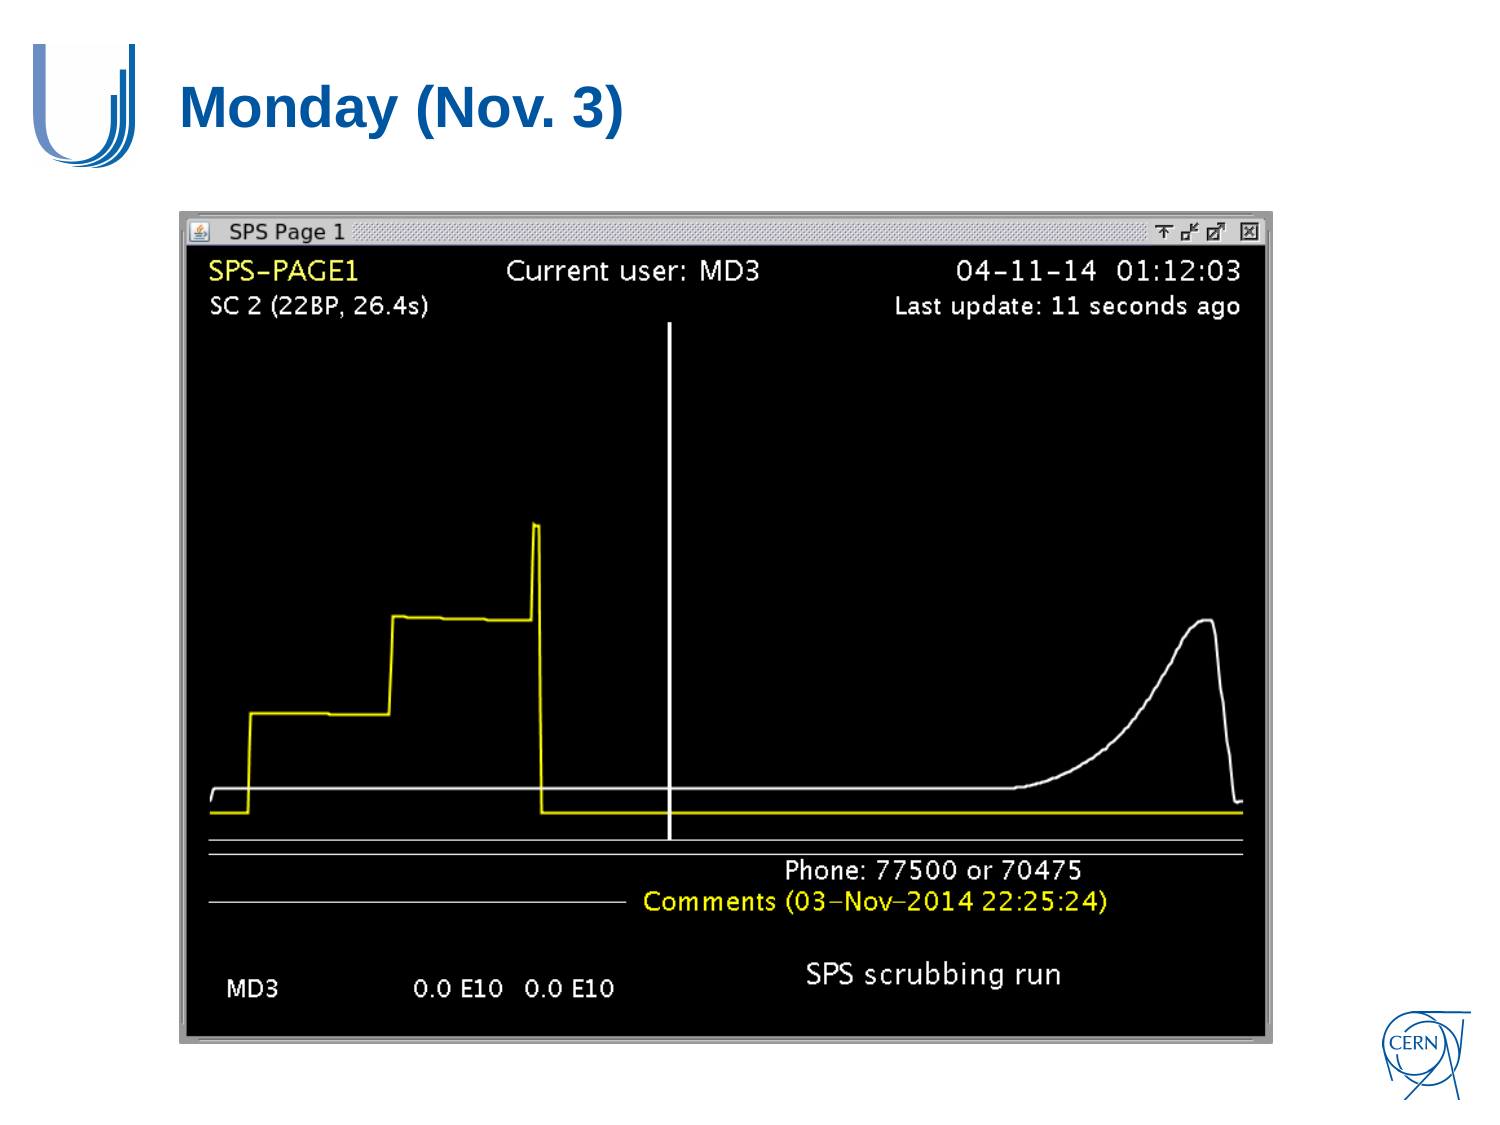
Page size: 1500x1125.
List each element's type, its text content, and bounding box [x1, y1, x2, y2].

title Monday (Nov. 3) [164, 61, 1471, 185]
picture [33, 44, 135, 168]
picture [1382, 1011, 1471, 1100]
picture [178, 210, 1274, 1045]
